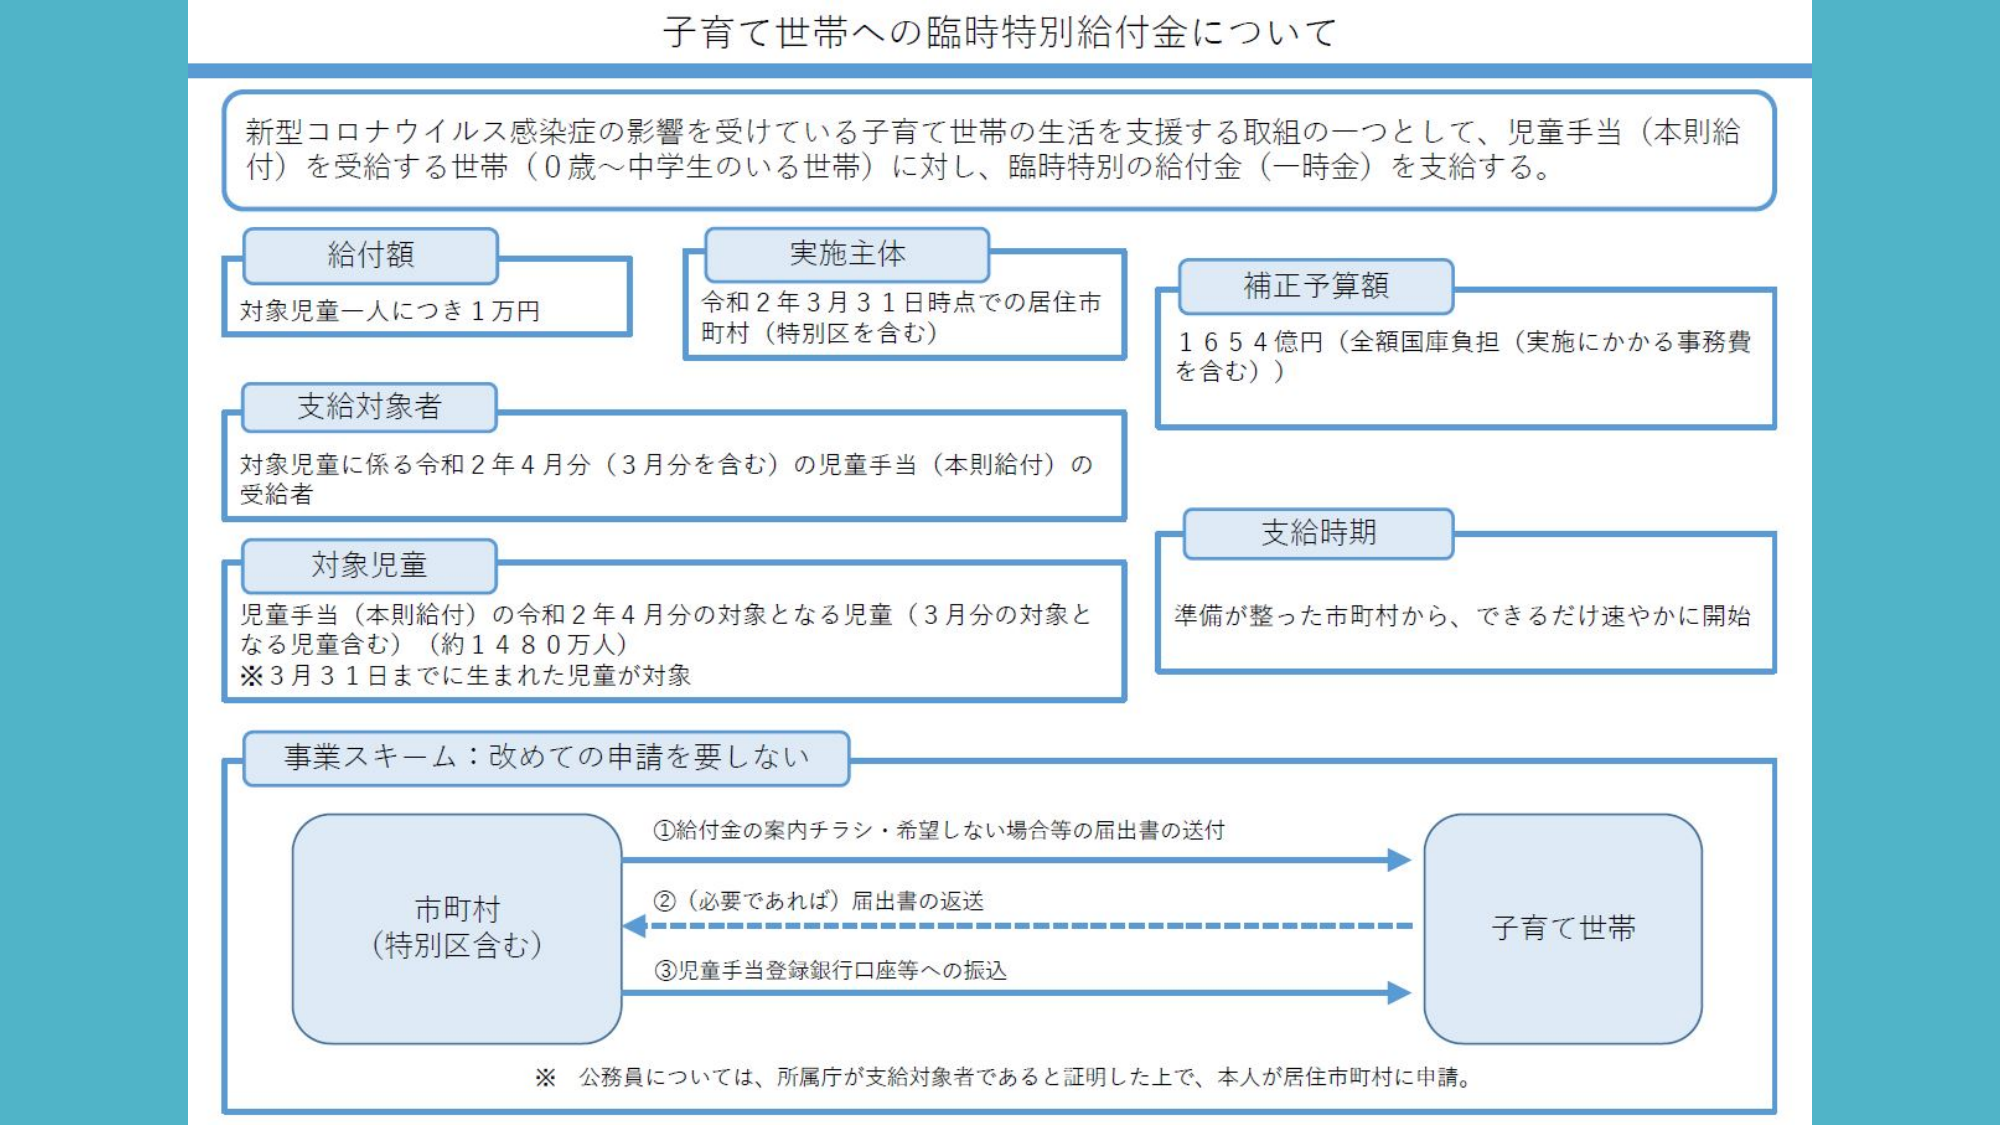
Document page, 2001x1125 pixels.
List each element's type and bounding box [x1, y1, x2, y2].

picture [188, 0, 1812, 1125]
